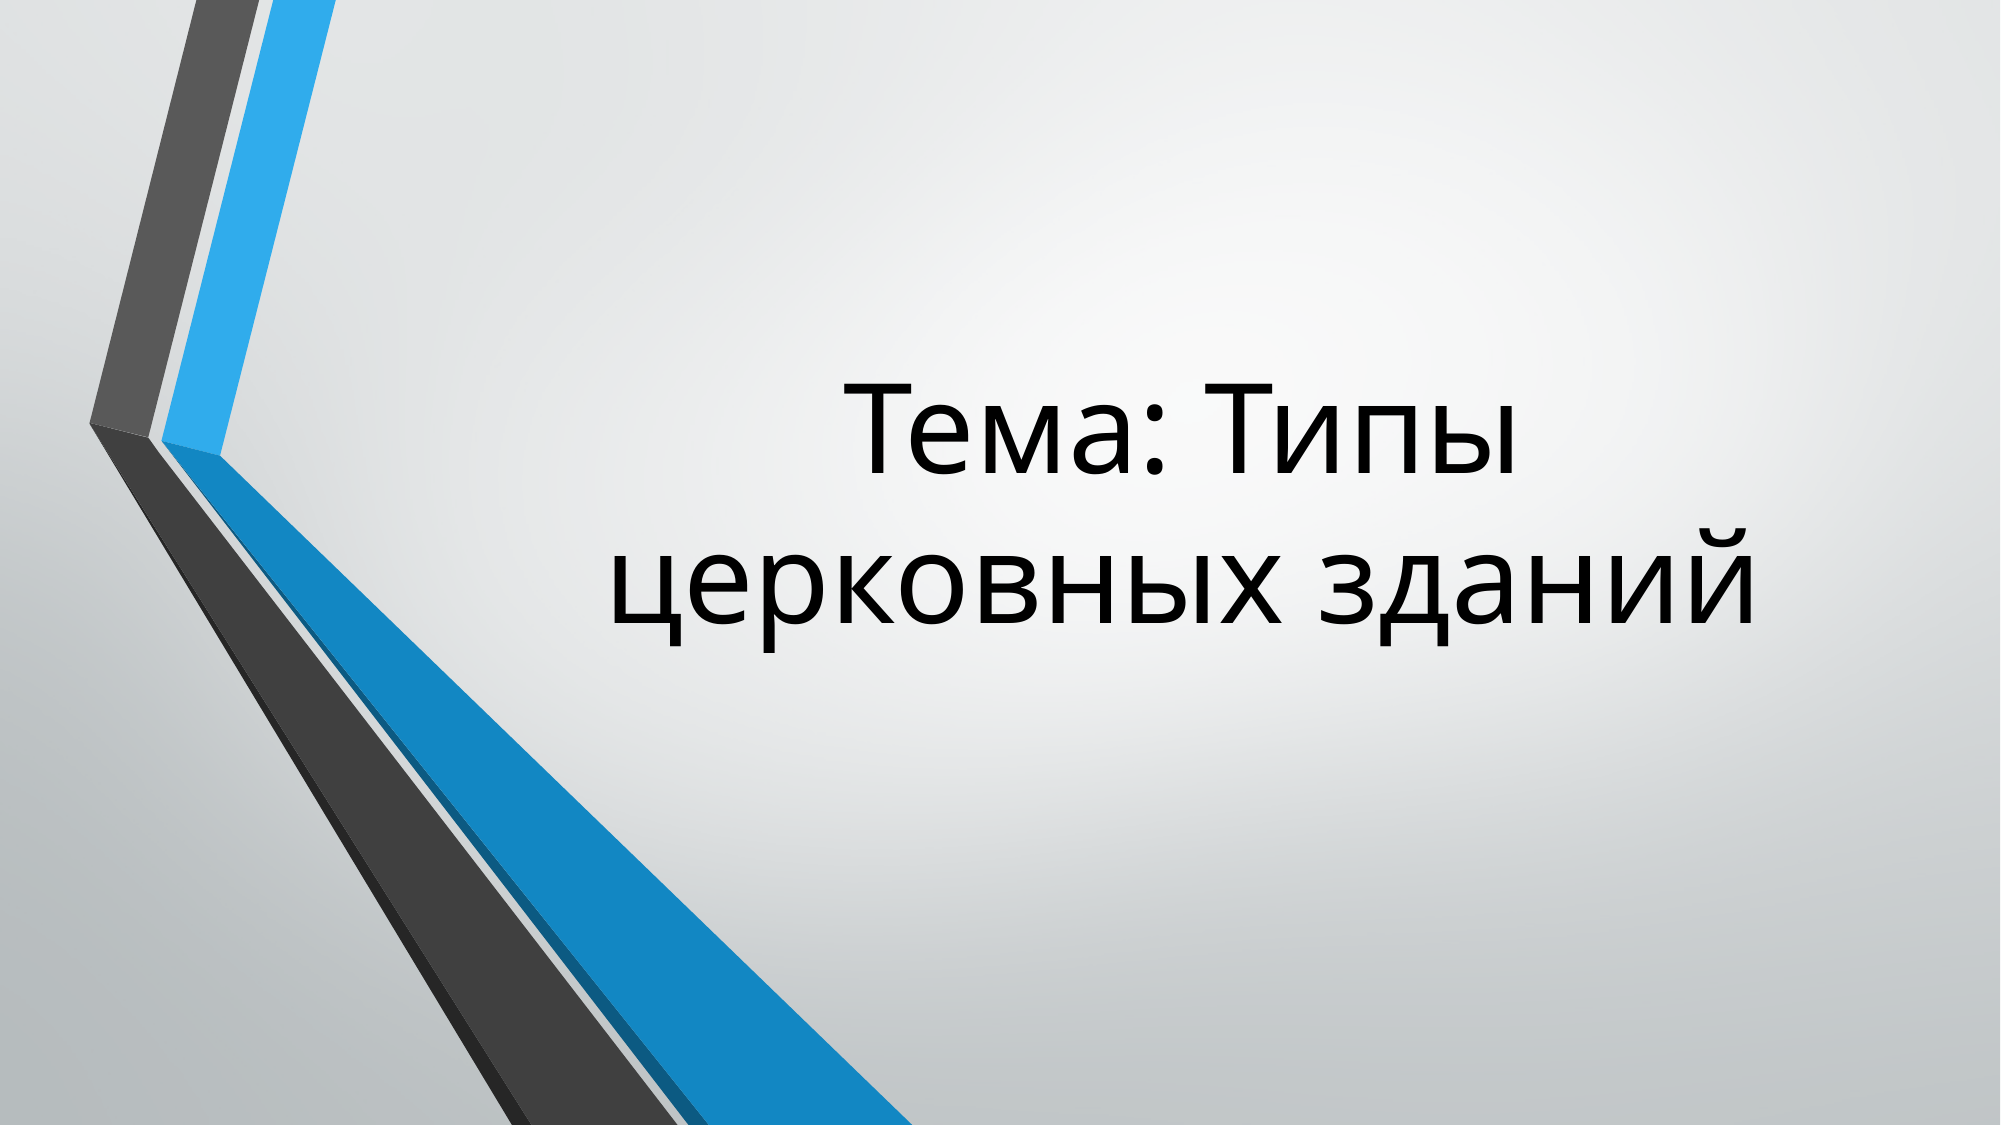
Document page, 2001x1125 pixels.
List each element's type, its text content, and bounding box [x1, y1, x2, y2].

title Тема: Типы церковных зданий [480, 226, 1887, 656]
